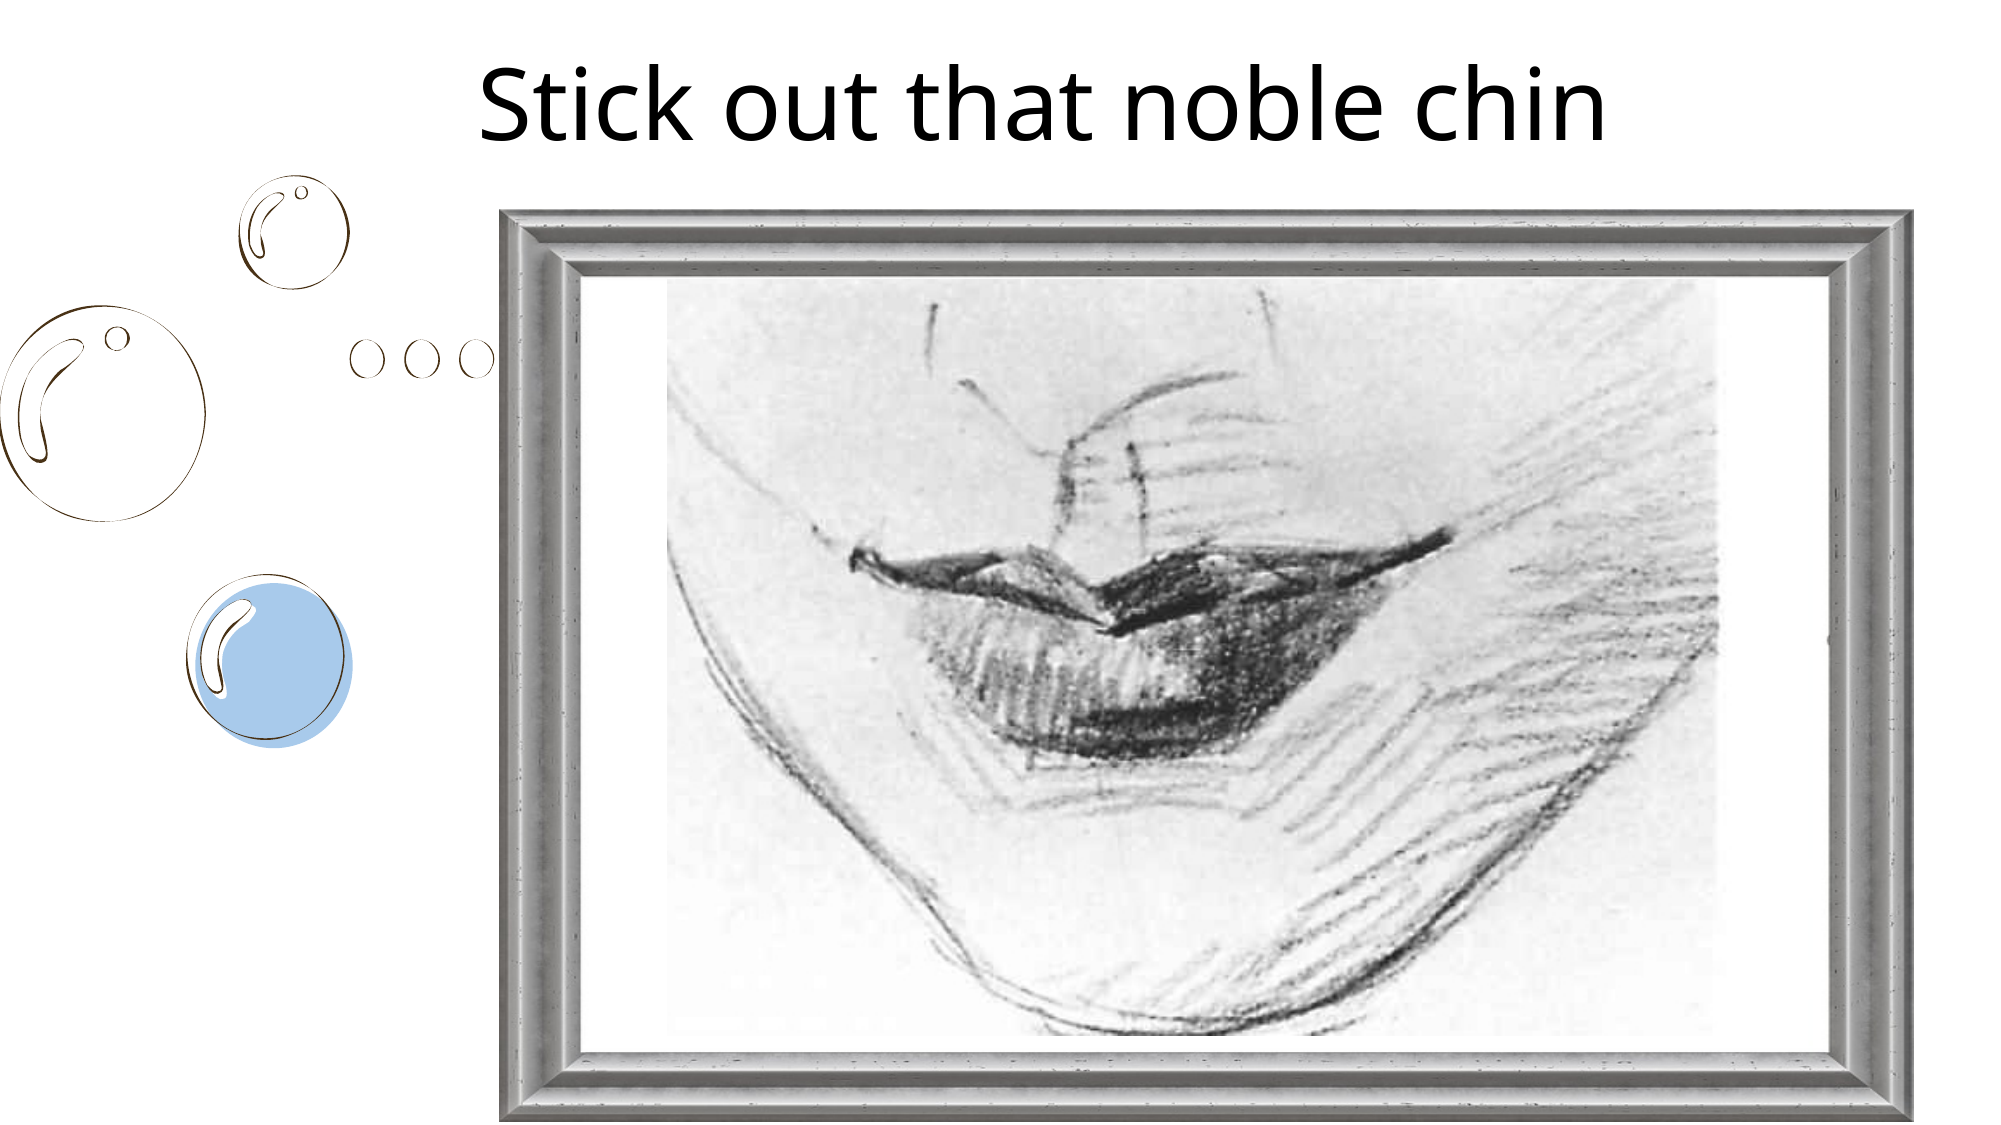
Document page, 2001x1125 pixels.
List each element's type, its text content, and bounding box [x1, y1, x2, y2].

text_box Stick out that noble chin [462, 33, 2000, 168]
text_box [0, 156, 1814, 749]
picture [499, 209, 1914, 1122]
